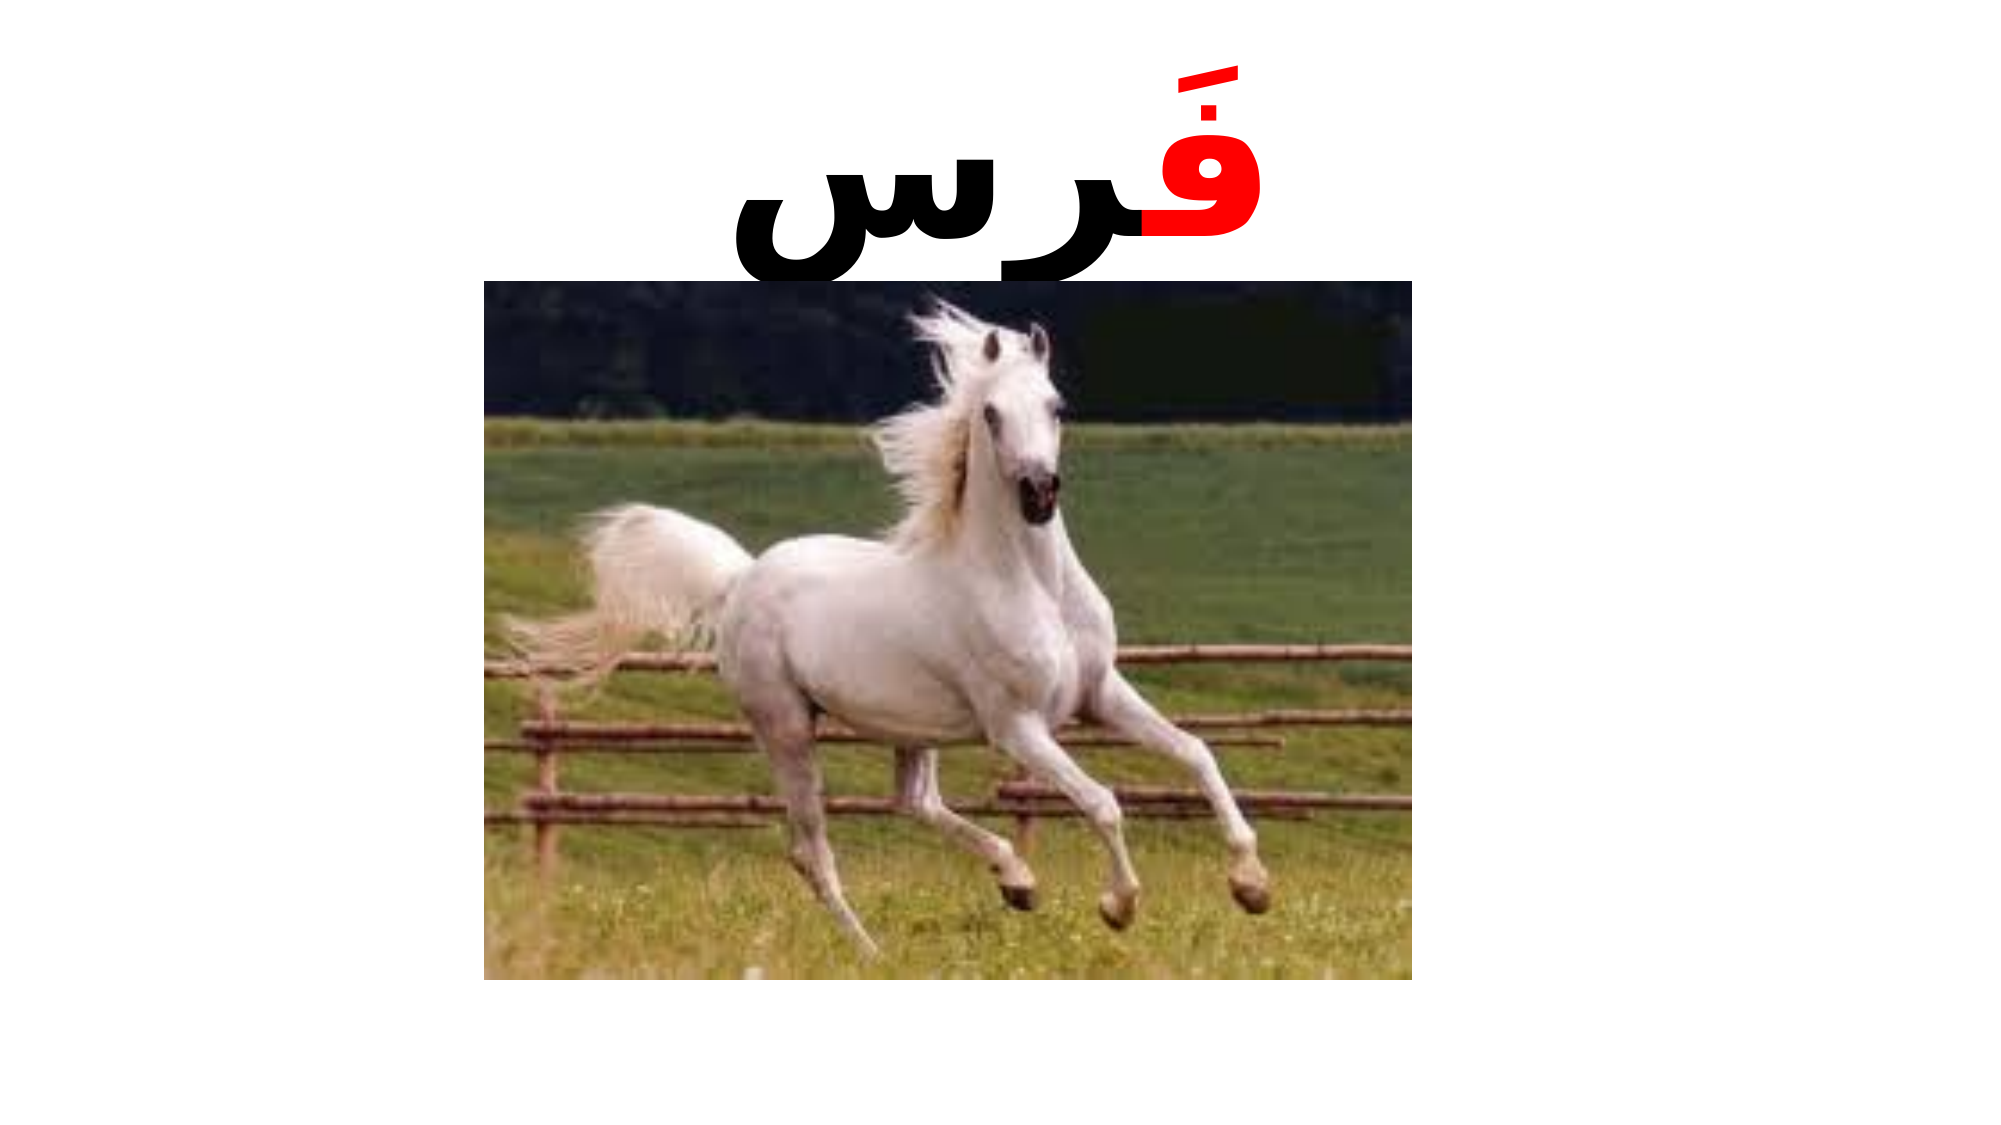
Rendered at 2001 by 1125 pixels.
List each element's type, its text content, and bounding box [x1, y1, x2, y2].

picture [484, 281, 1412, 980]
title فَرس [137, 59, 1863, 278]
